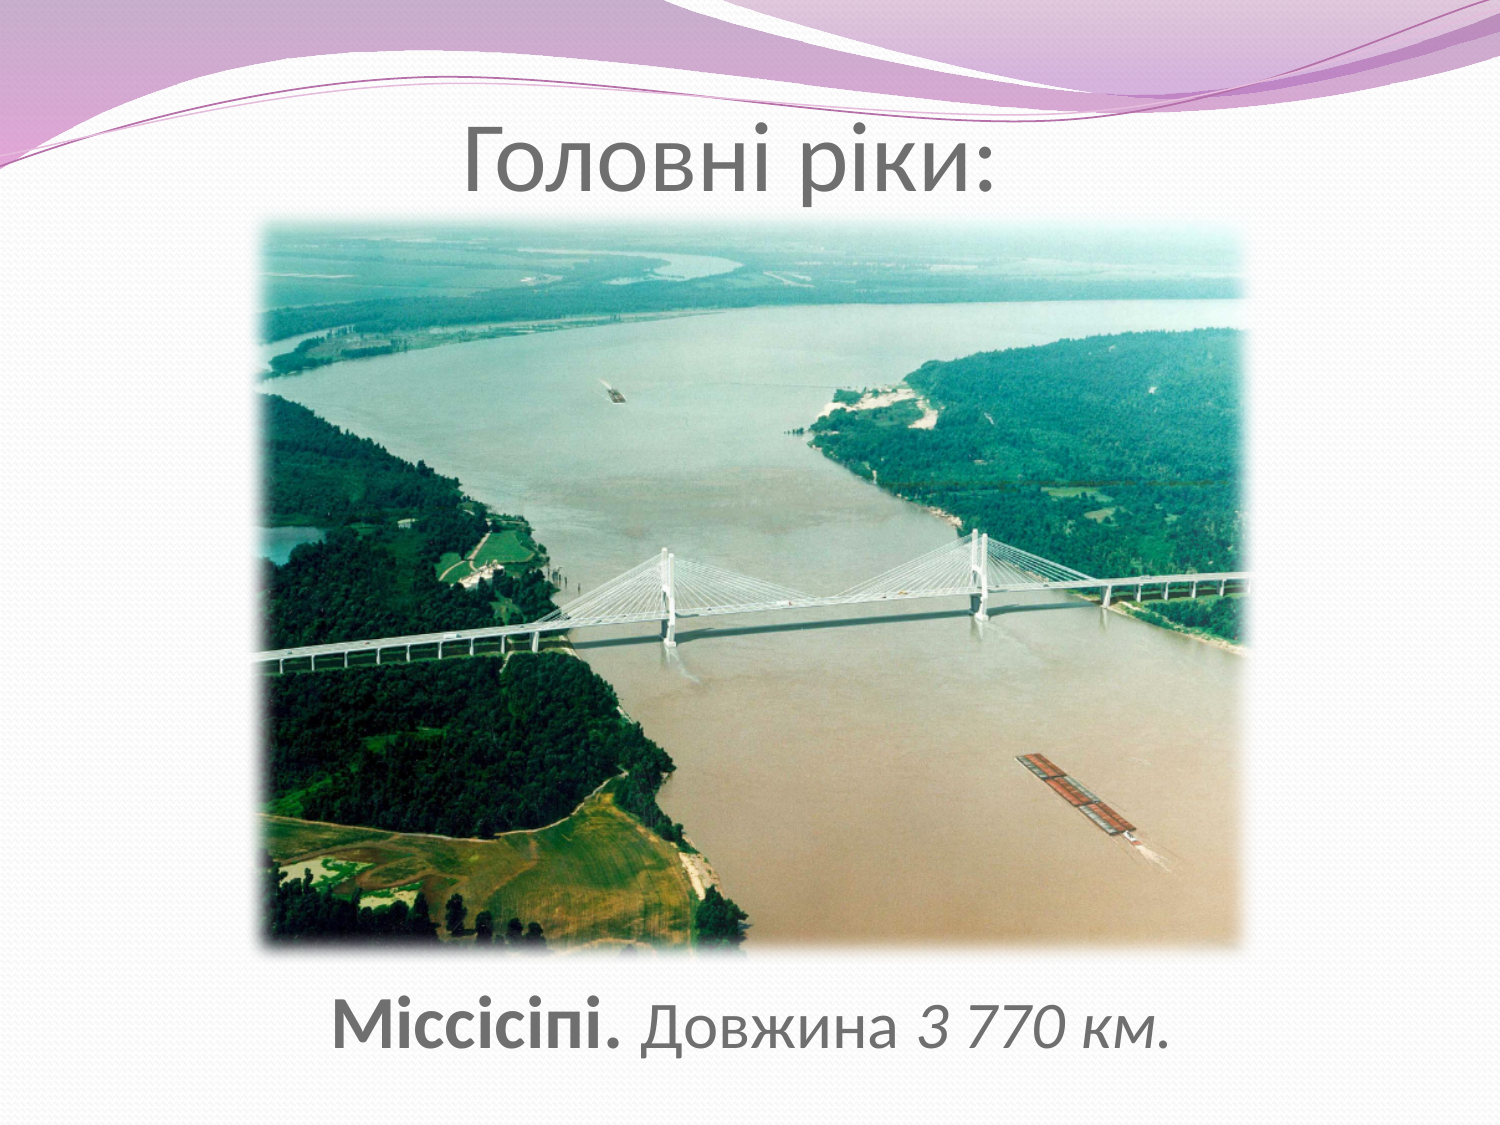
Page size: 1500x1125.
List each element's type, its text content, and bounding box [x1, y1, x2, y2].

text_box Міссісіпі. Довжина 3 770 км. [315, 978, 1188, 1072]
text_box Головні ріки: [447, 84, 1027, 203]
picture [244, 204, 1259, 965]
